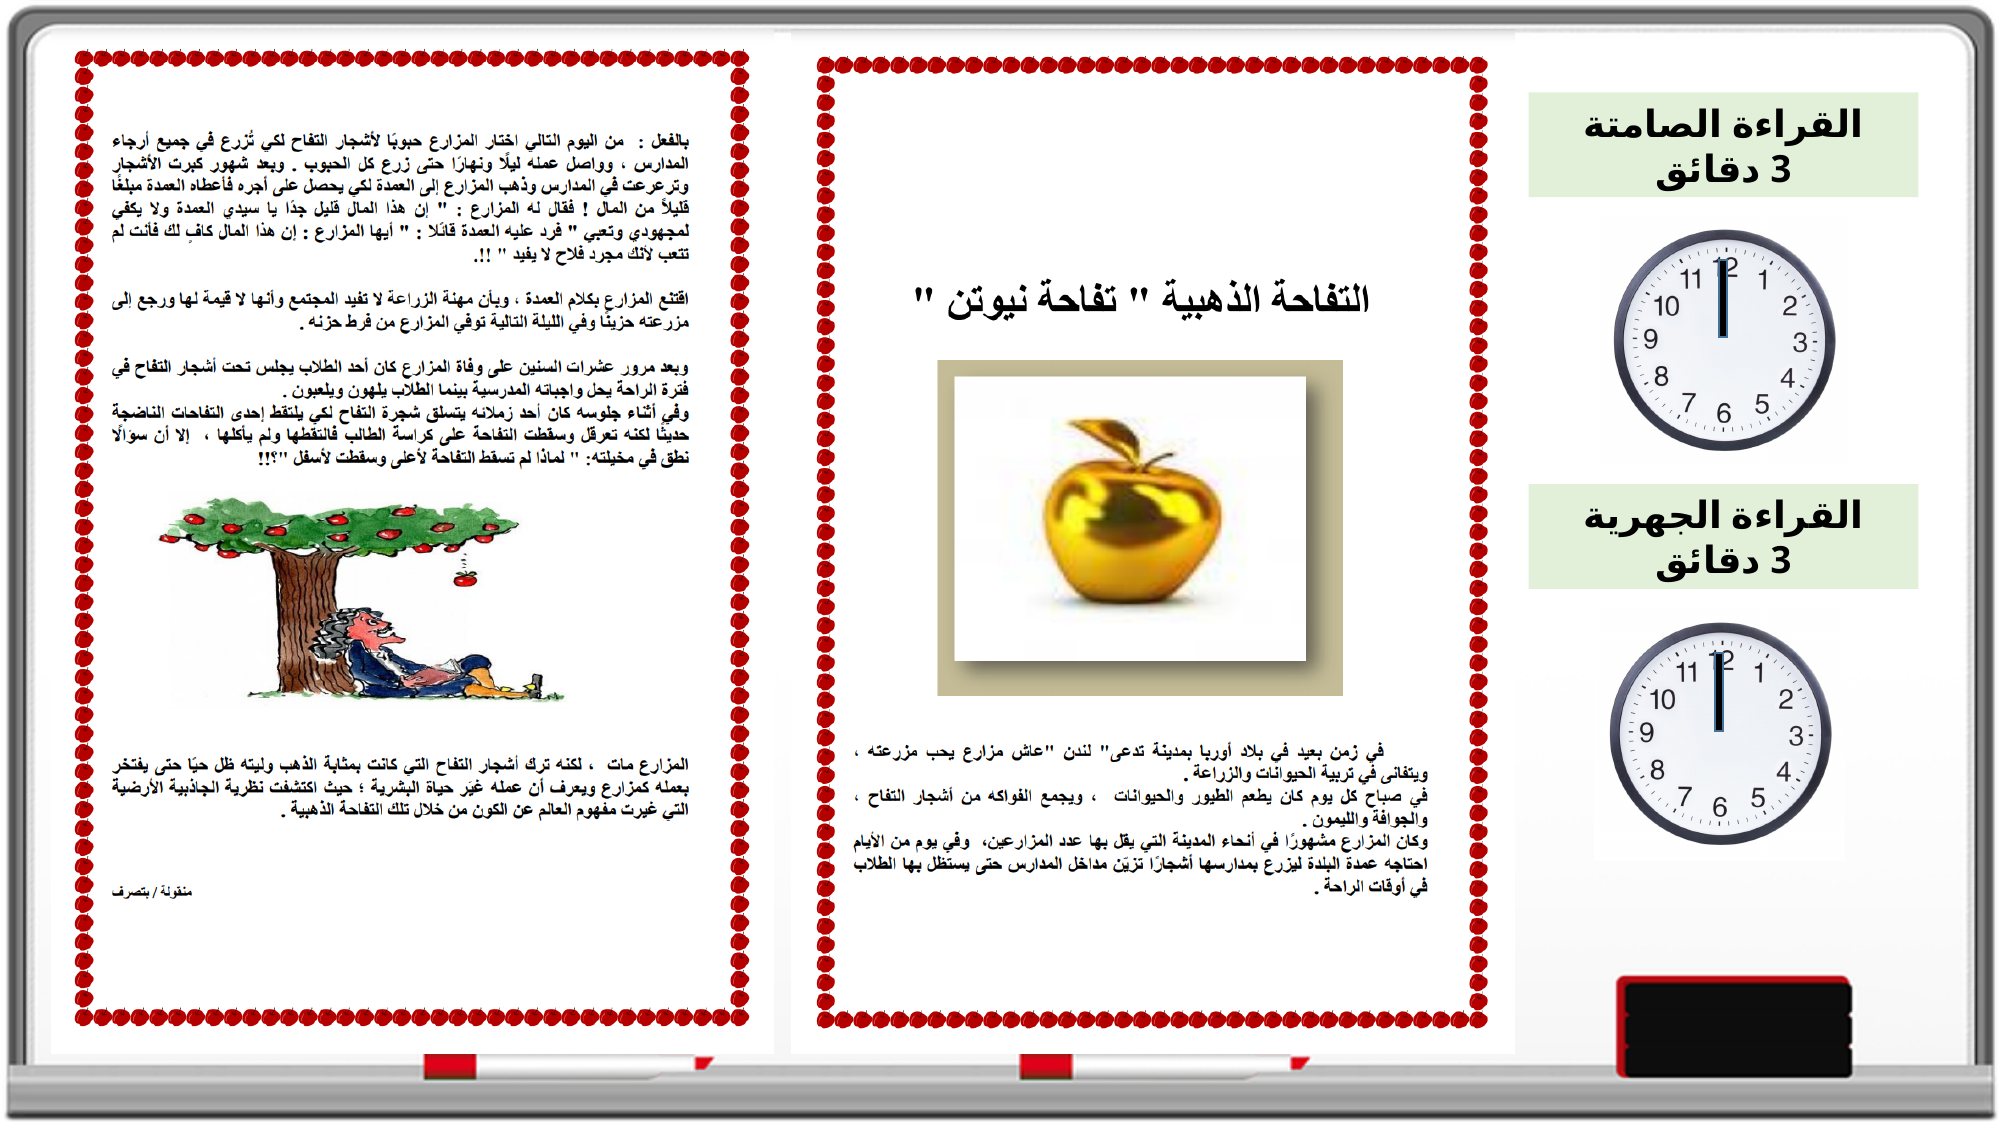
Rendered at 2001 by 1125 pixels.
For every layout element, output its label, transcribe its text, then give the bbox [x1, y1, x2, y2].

text_box القراءة الصامتة 3 دقائق [1528, 92, 1919, 198]
picture [0, 0, 2001, 1125]
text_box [1719, 259, 1727, 422]
text_box القراءة الجهرية 3 دقائق [1528, 484, 1919, 589]
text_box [1715, 653, 1723, 815]
